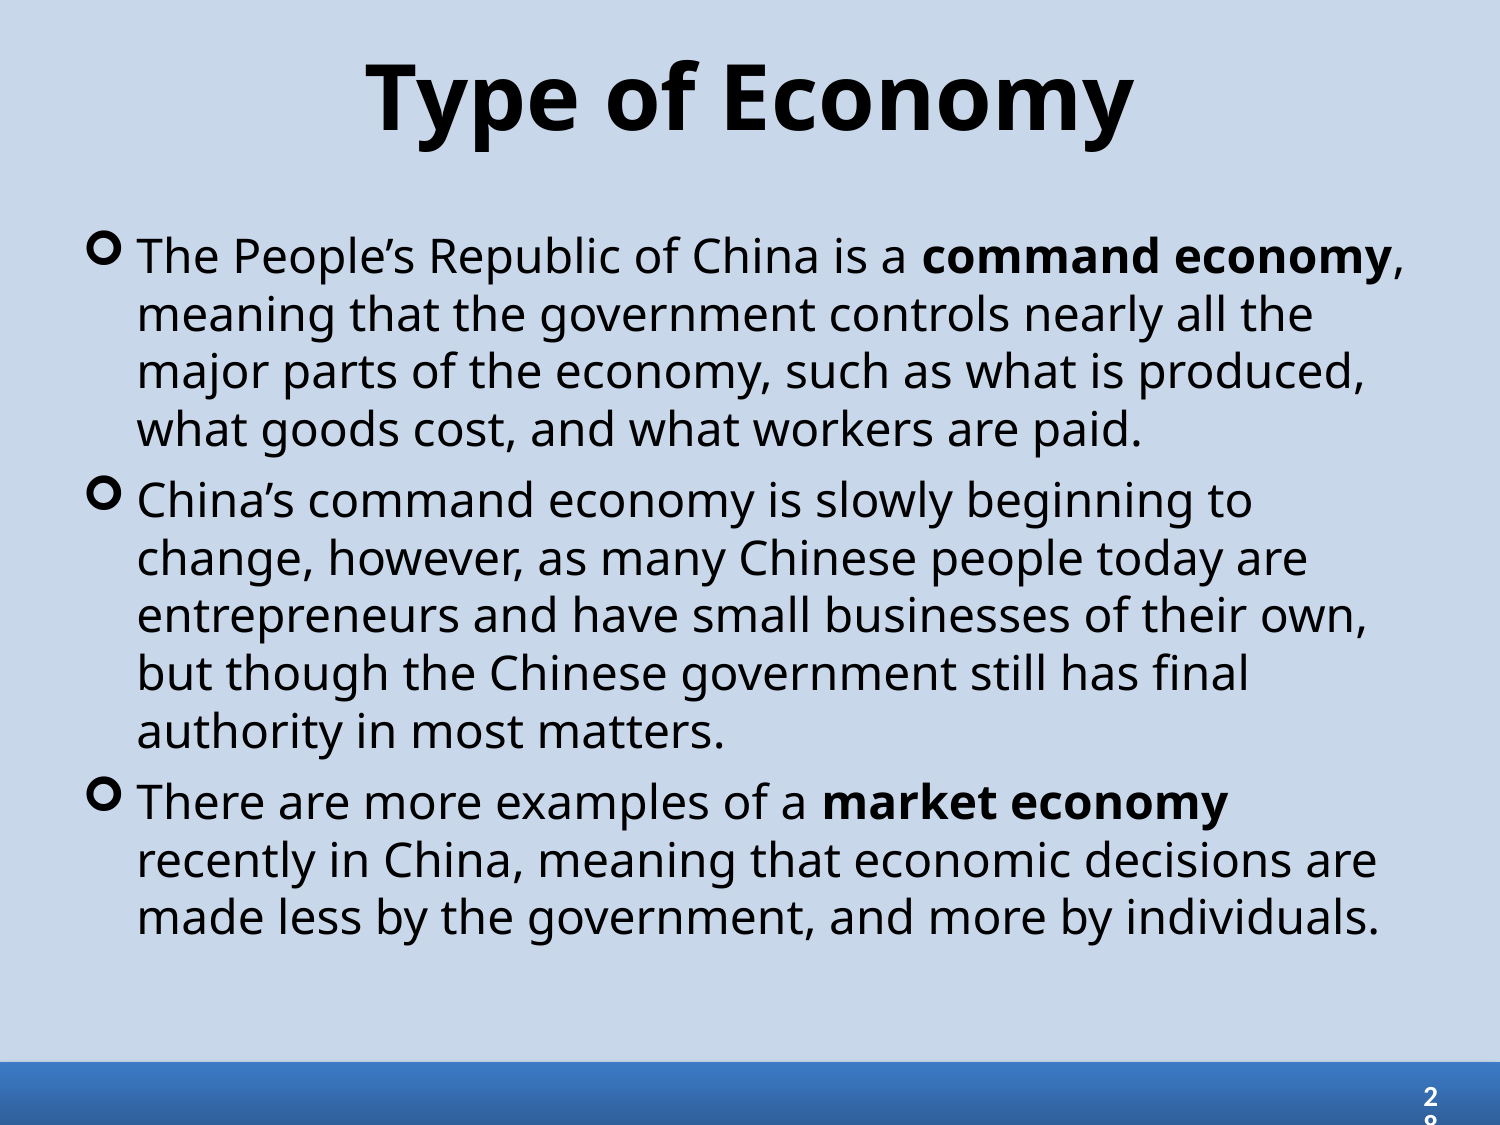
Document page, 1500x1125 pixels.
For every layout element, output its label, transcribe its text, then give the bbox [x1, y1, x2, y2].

slide_number 28 [1415, 1070, 1451, 1120]
list The People’s Republic of China is a command economy, meaning that the government controls nearly all the major parts of the economy, such as what is produced, what goods cost, and what workers are paid. China’s command economy is slowly beginning to change, however, as many Chinese people today are entrepreneurs and have small businesses of their own, but though the Chinese government still has final authority in most matters. There are more examples of a market economy recently in China, meaning that economic decisions are made less by the government, and more by individuals. [74, 217, 1426, 961]
title Type of Economy [0, 0, 1500, 188]
